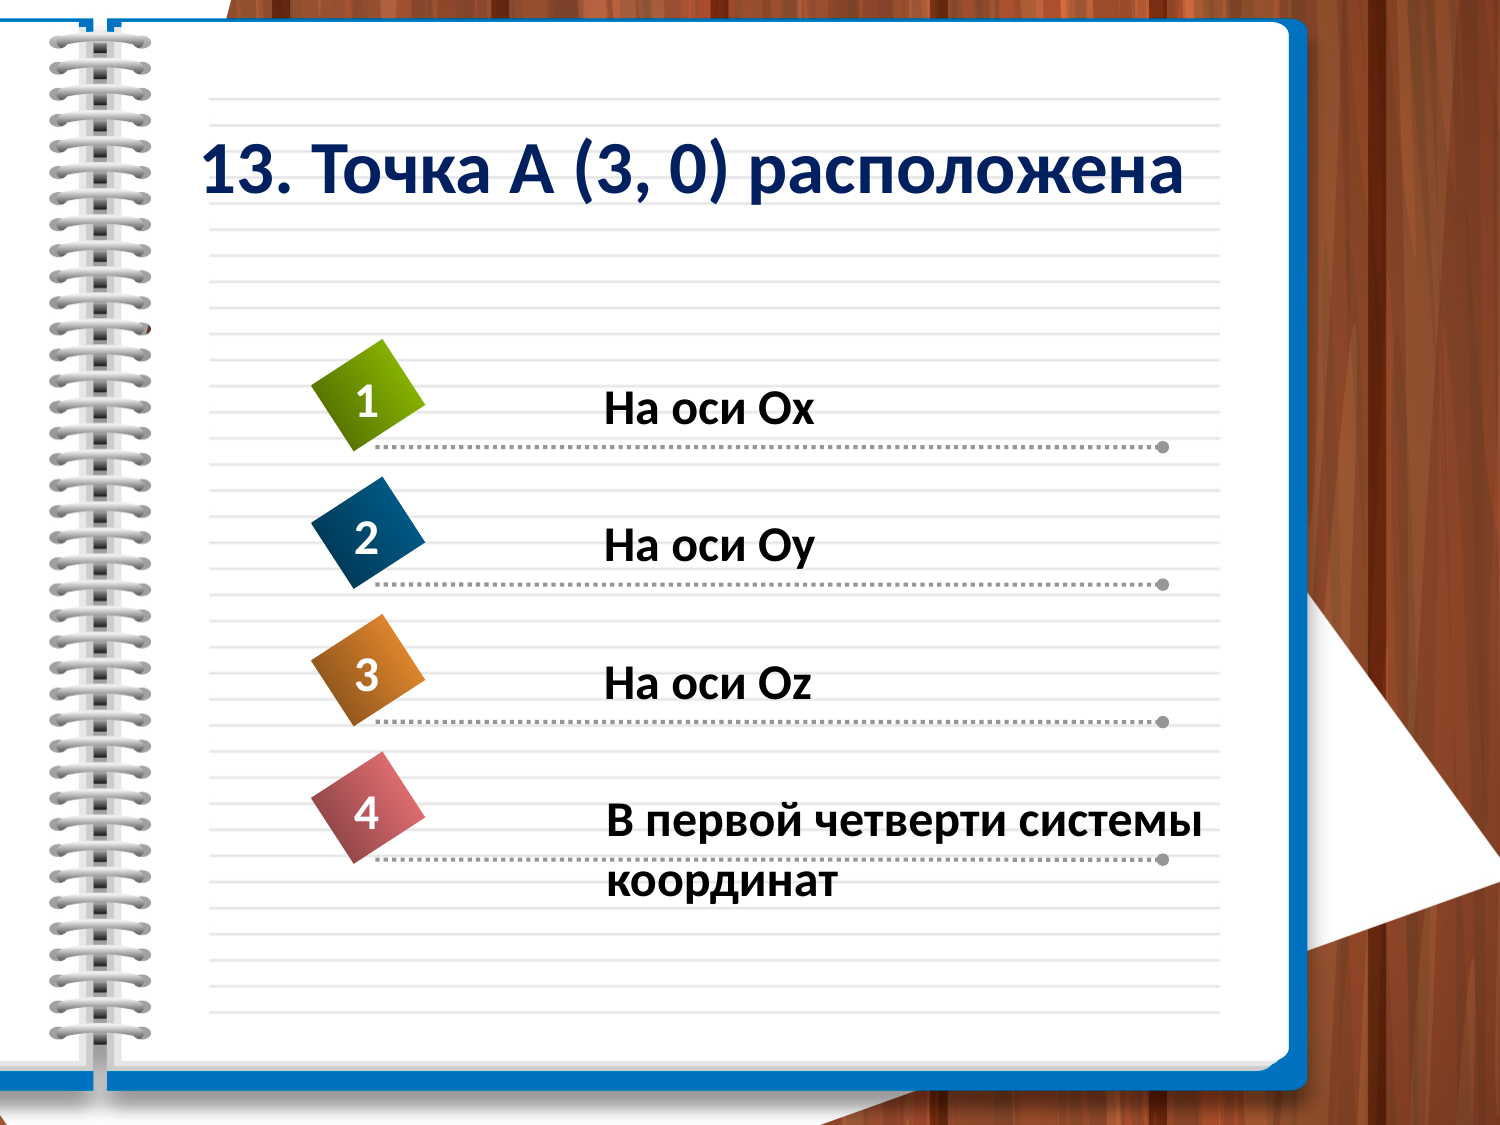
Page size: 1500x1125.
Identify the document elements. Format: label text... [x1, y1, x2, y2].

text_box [325, 768, 1234, 916]
title 13. Точка А (3, 0) расположена [107, 103, 1279, 235]
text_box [325, 630, 1163, 723]
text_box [325, 493, 1163, 585]
picture [0, 0, 1500, 1125]
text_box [325, 355, 1163, 448]
